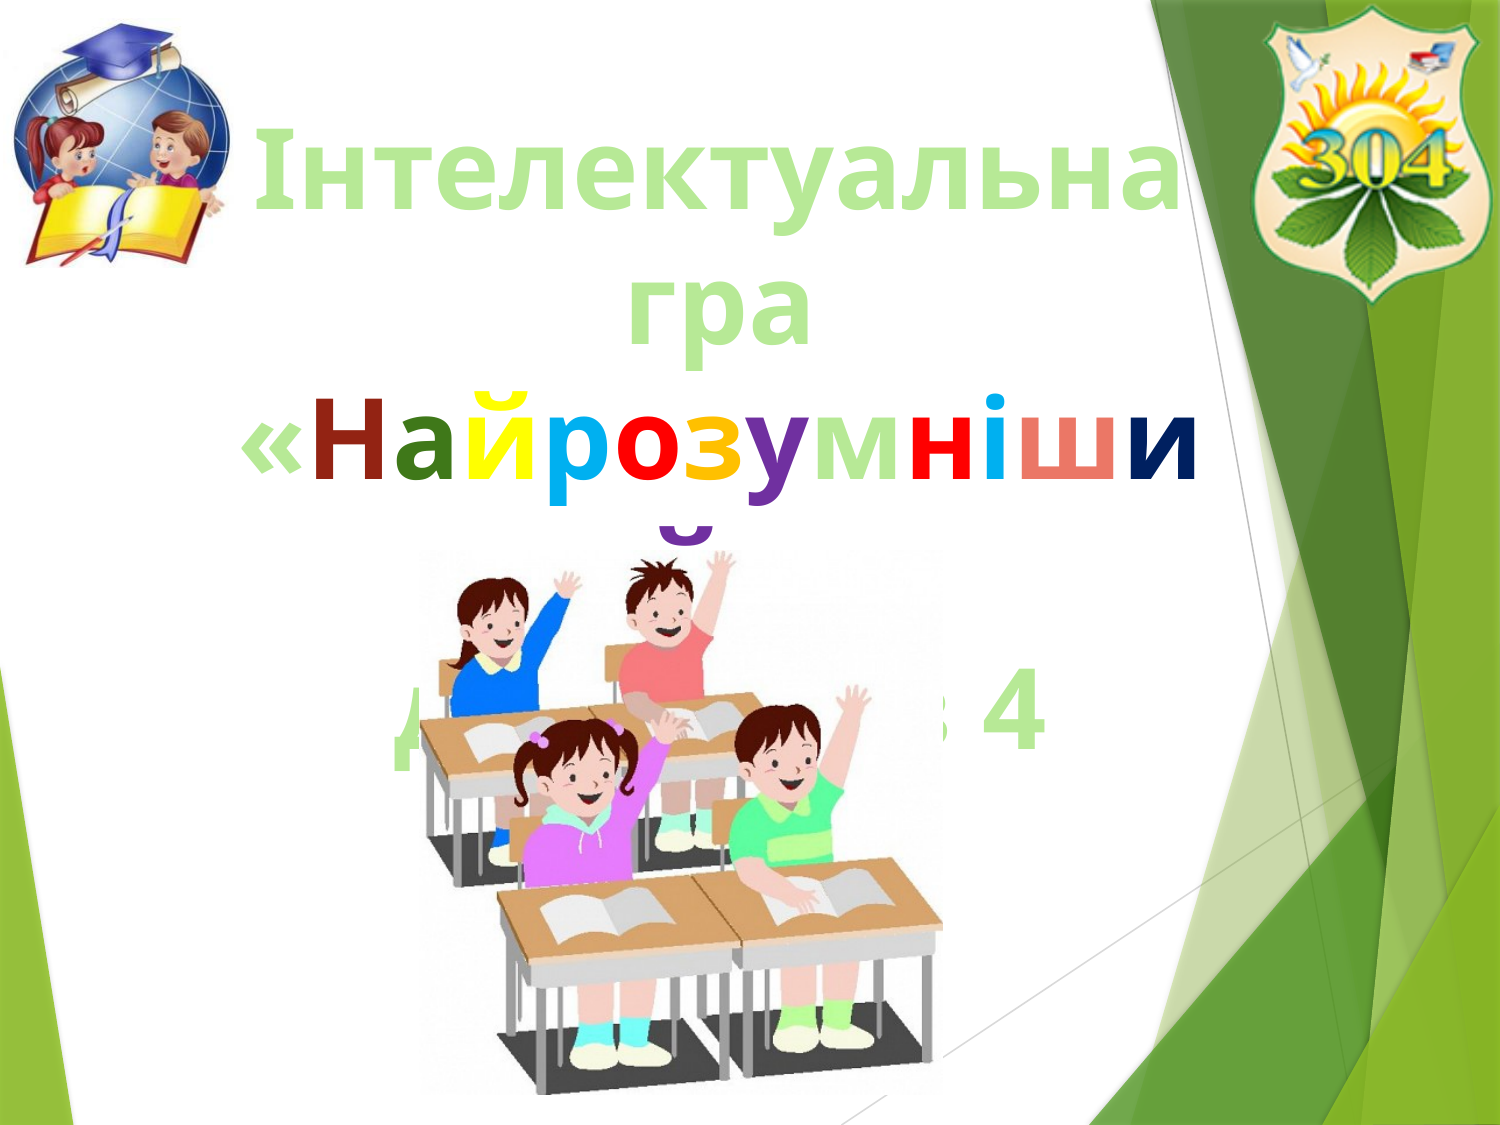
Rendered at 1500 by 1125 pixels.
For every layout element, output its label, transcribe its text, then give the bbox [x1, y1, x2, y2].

picture [418, 550, 943, 1096]
text_box Інтелектуальна гра «Найрозумніший» для учнів 4 класів [182, 89, 1258, 915]
picture [1245, 0, 1500, 318]
picture [3, 18, 234, 268]
